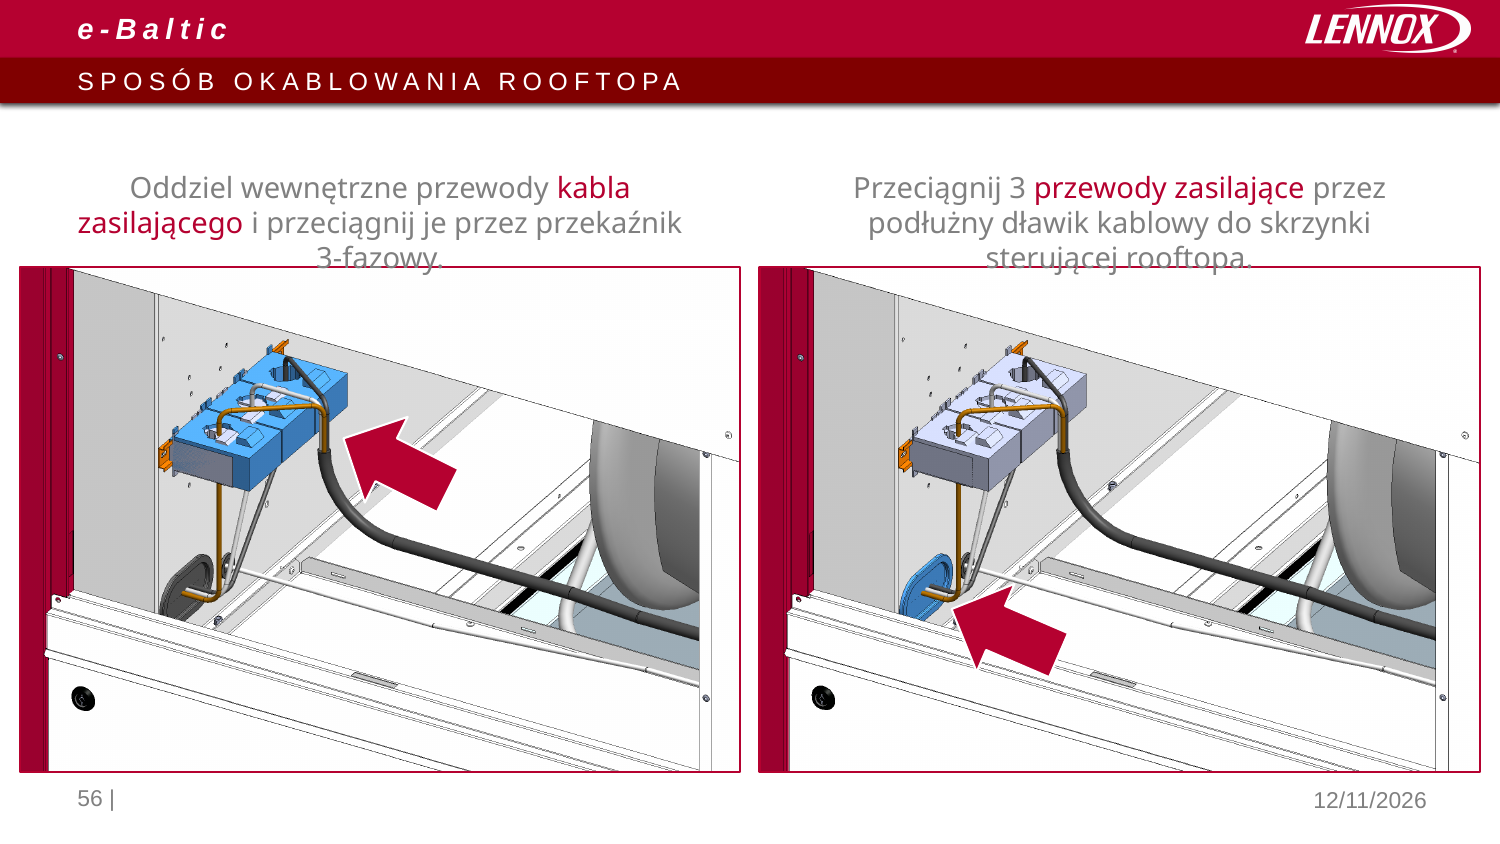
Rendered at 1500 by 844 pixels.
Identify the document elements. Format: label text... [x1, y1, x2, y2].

picture [20, 267, 740, 772]
picture [760, 267, 1480, 772]
text_box Przeciągnij 3 przewody zasilające przez podłużny dławik kablowy do skrzynki sterującej rooftopa. [794, 161, 1445, 266]
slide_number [1091, 782, 1442, 816]
subtitle SPOSÓB OKABLOWANIA ROOFTOPA [62, 57, 1462, 103]
title e-Baltic [62, 0, 1462, 57]
picture [1462, 4, 1471, 53]
slide_number 56 | [62, 780, 289, 811]
text_box Oddziel wewnętrzne przewody kabla zasilającego i przeciągnij je przez przekaźnik 3-fazowy. [55, 161, 705, 266]
